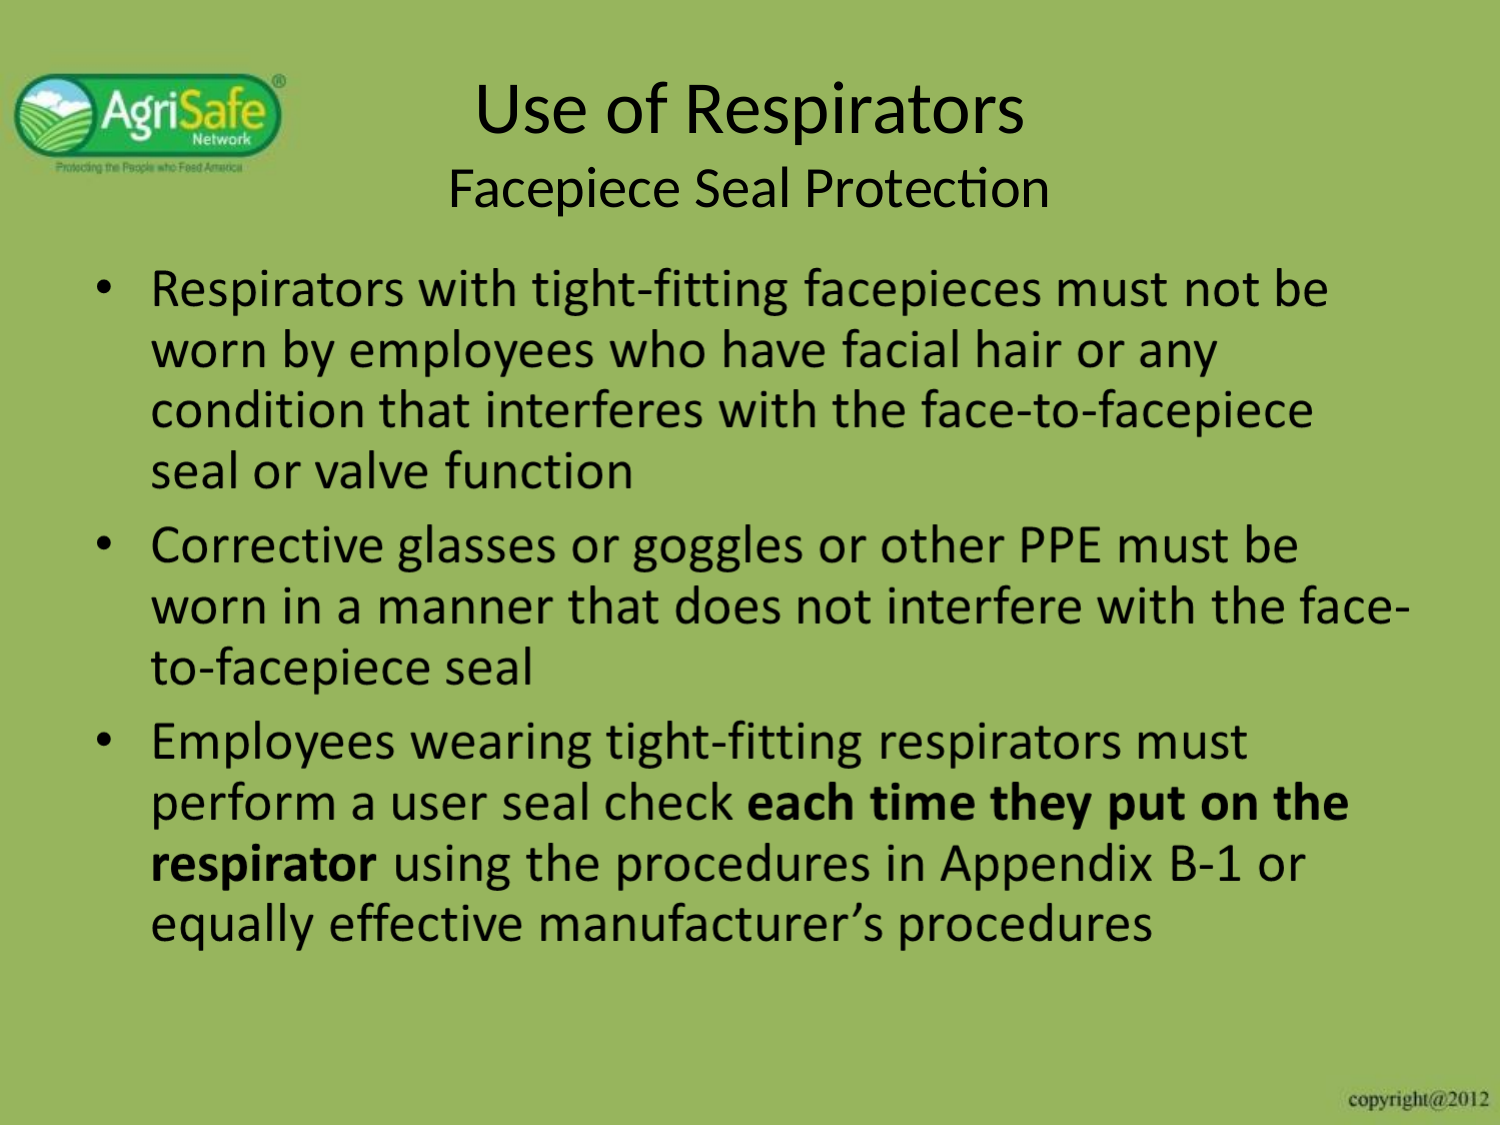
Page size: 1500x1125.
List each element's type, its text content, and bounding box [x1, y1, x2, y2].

picture [0, 0, 1500, 1125]
title Use of Respirators Facepiece Seal Protection [75, 45, 1425, 233]
